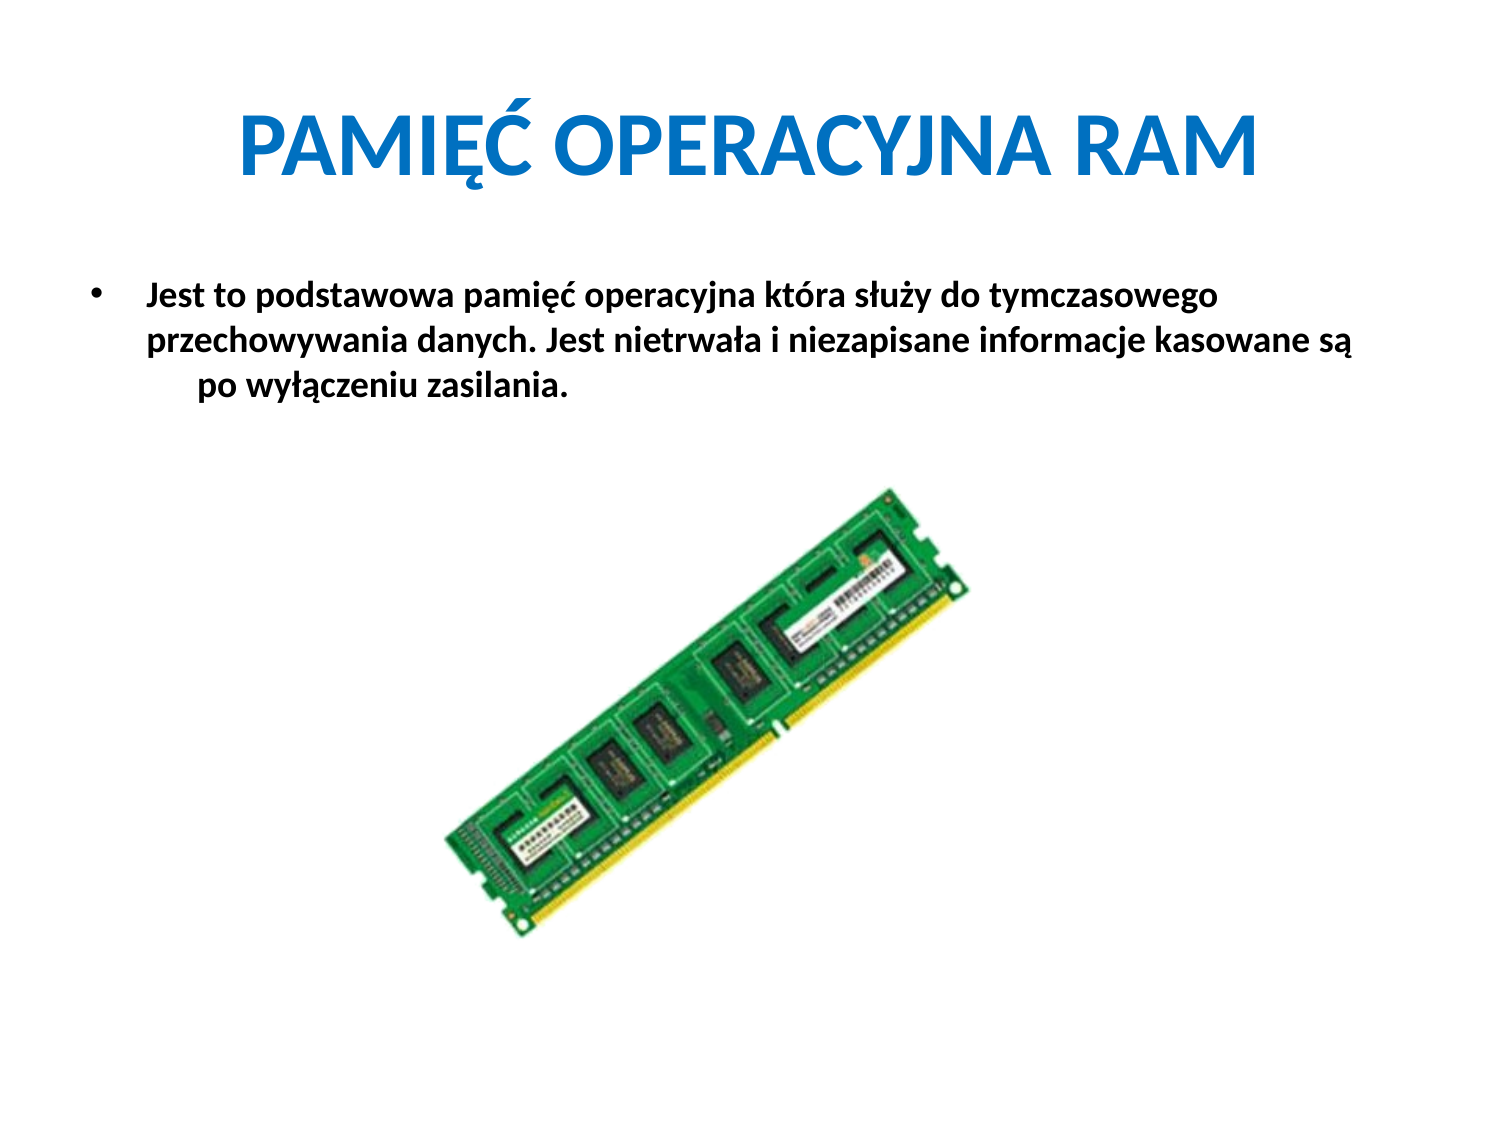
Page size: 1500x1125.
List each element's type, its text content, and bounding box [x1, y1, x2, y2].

title PAMIĘĆ OPERACYJNA RAM [75, 45, 1425, 233]
list Jest to podstawowa pamięć operacyjna która służy do tymczasowego przechowywania danych. Jest nietrwała i niezapisane informacje kasowane są po wyłączeniu zasilania. [75, 262, 1425, 1005]
picture [433, 480, 975, 950]
